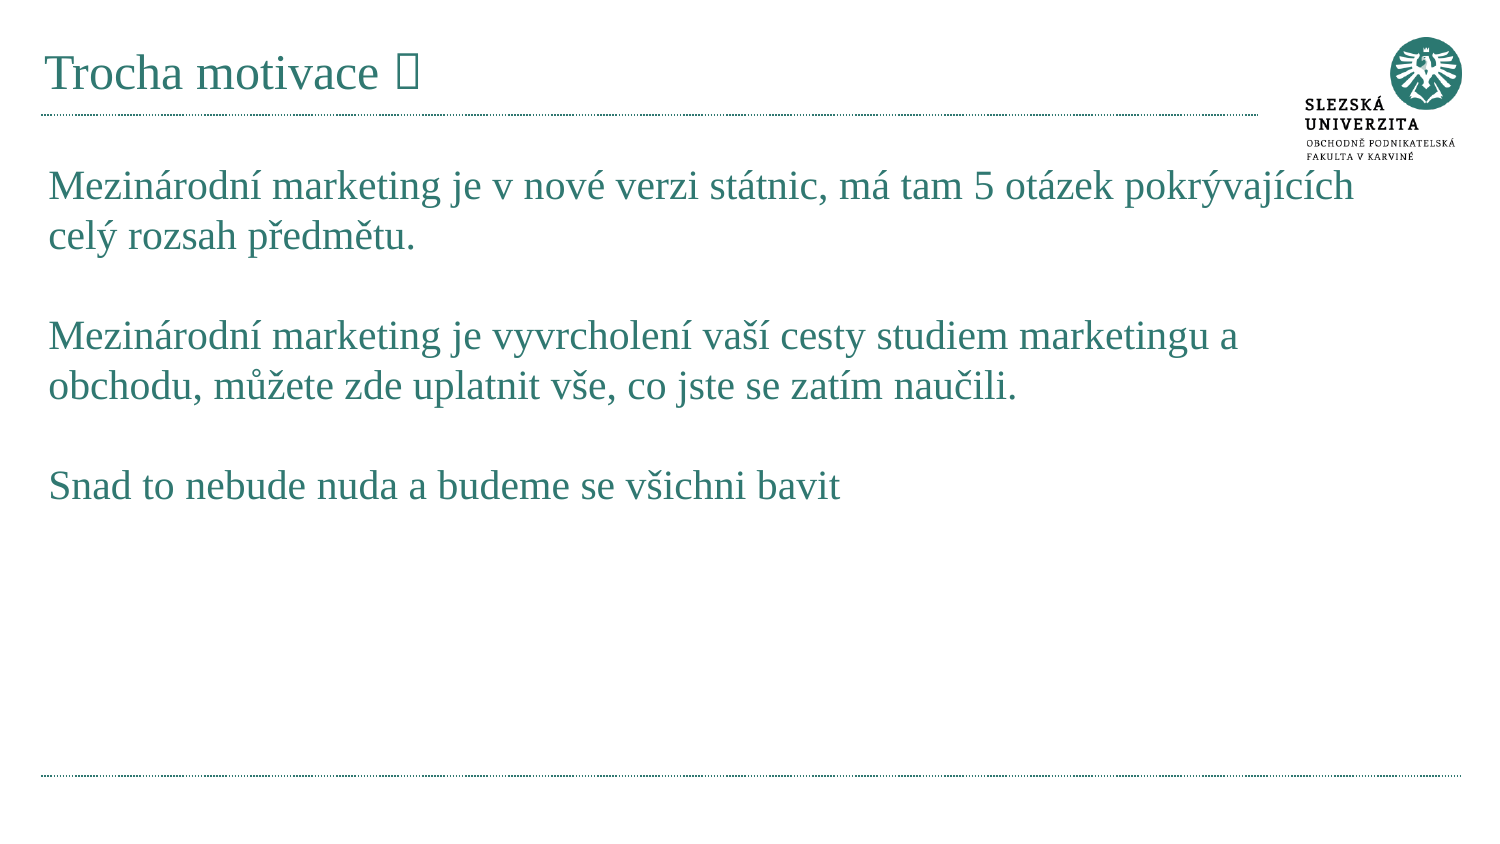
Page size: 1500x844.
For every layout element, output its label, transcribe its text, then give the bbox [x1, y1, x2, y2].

list Mezinárodní marketing je v nové verzi státnic, má tam 5 otázek pokrývajících celý rozsah předmětu. Mezinárodní marketing je vyvrcholení vaší cesty studiem marketingu a obchodu, můžete zde uplatnit vše, co jste se zatím naučili. Snad to nebude nuda a budeme se všichni bavit [33, 150, 1392, 387]
picture [1305, 37, 1462, 160]
title Trocha motivace  [29, 32, 668, 116]
